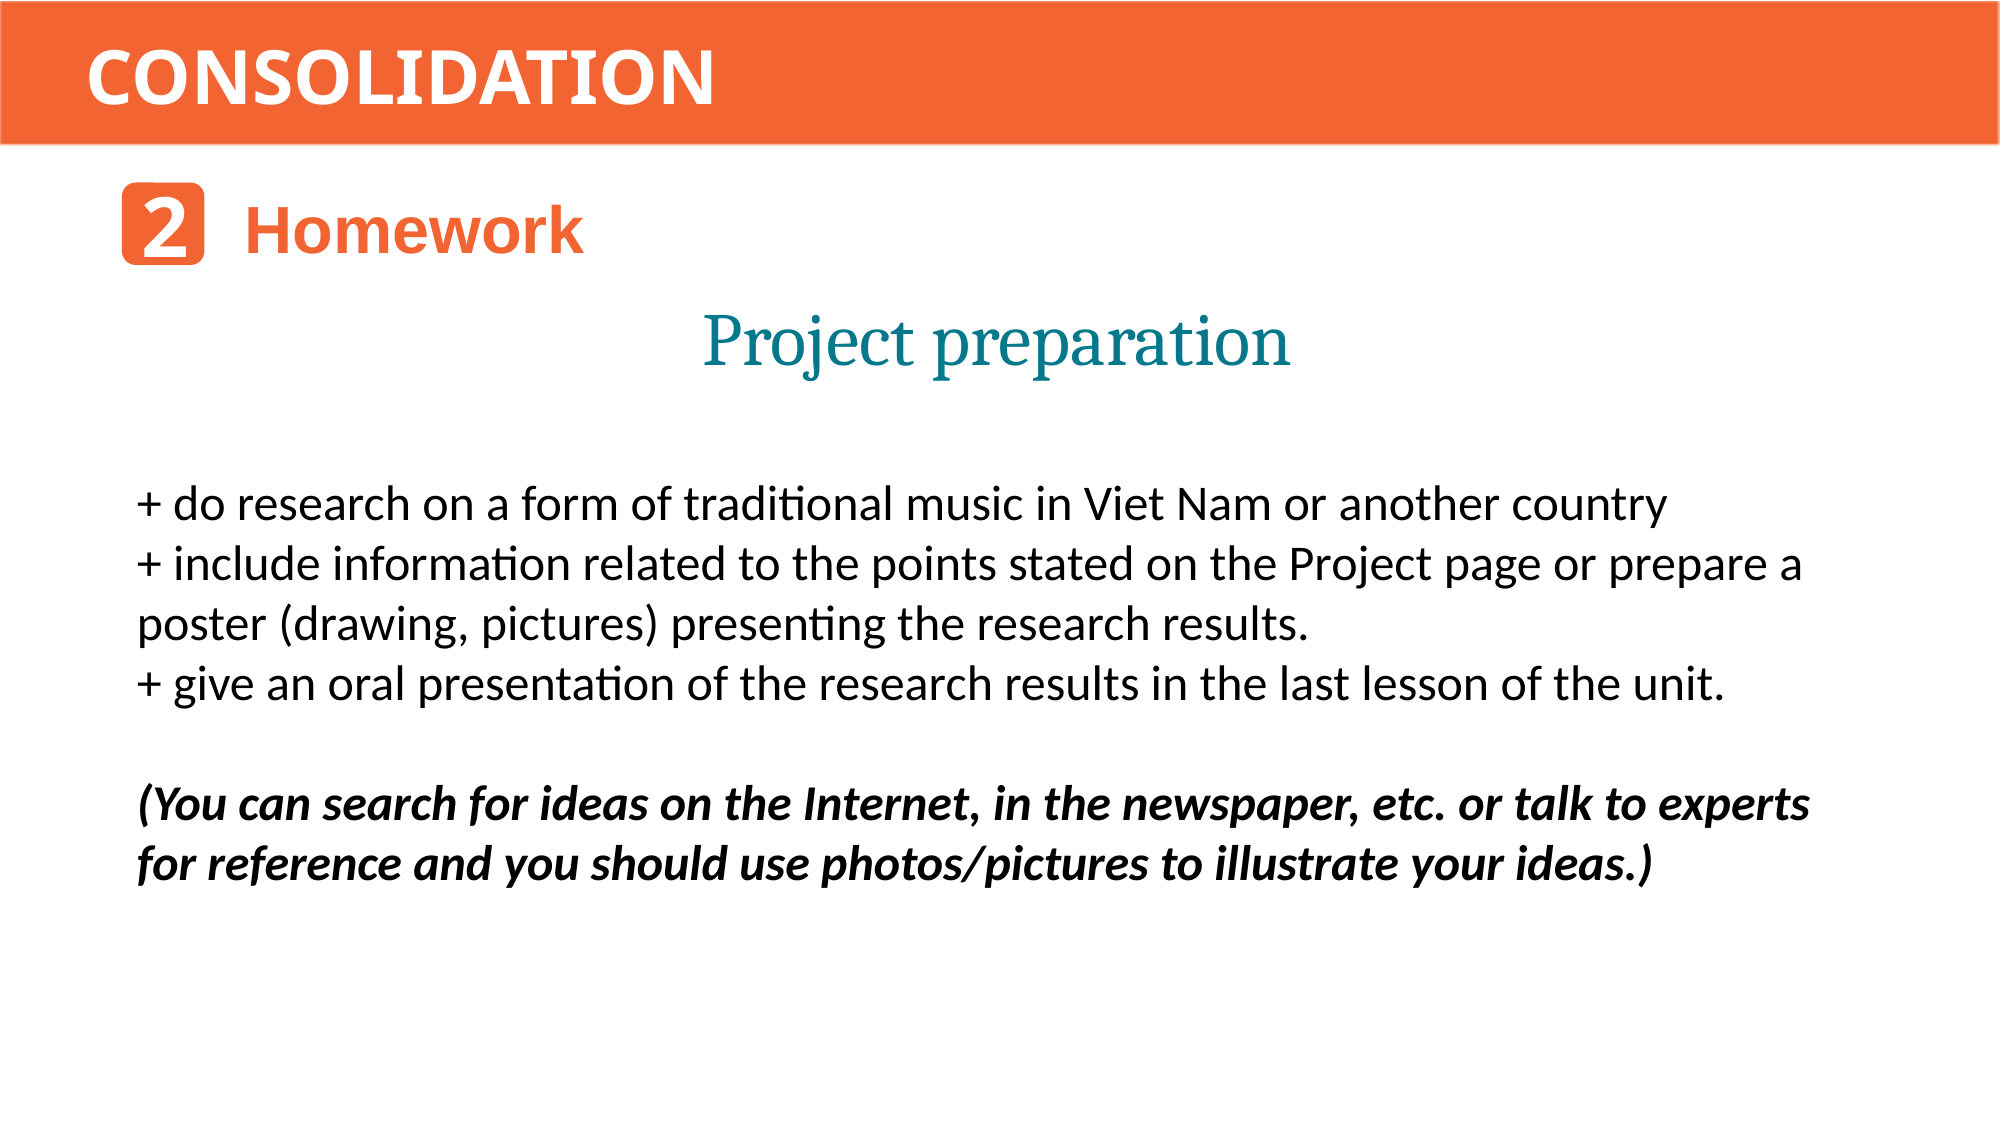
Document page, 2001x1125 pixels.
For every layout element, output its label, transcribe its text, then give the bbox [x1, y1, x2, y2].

text_box Homework [229, 179, 980, 275]
picture [0, 1, 2000, 146]
text_box Project preparation + do research on a form of traditional music in Viet Nam or another country + include information related to the points stated on the Project page or prepare a poster (drawing, pictures) presenting the research results. + give an oral presentation of the research results in the last lesson of the unit. (You can search for ideas on the Internet, in the newspaper, etc. or talk to experts for reference and you should use photos/pictures to illustrate your ideas.) [122, 282, 1874, 898]
text_box 2 [126, 166, 201, 282]
text_box [201, 185, 206, 262]
text_box [120, 185, 126, 263]
